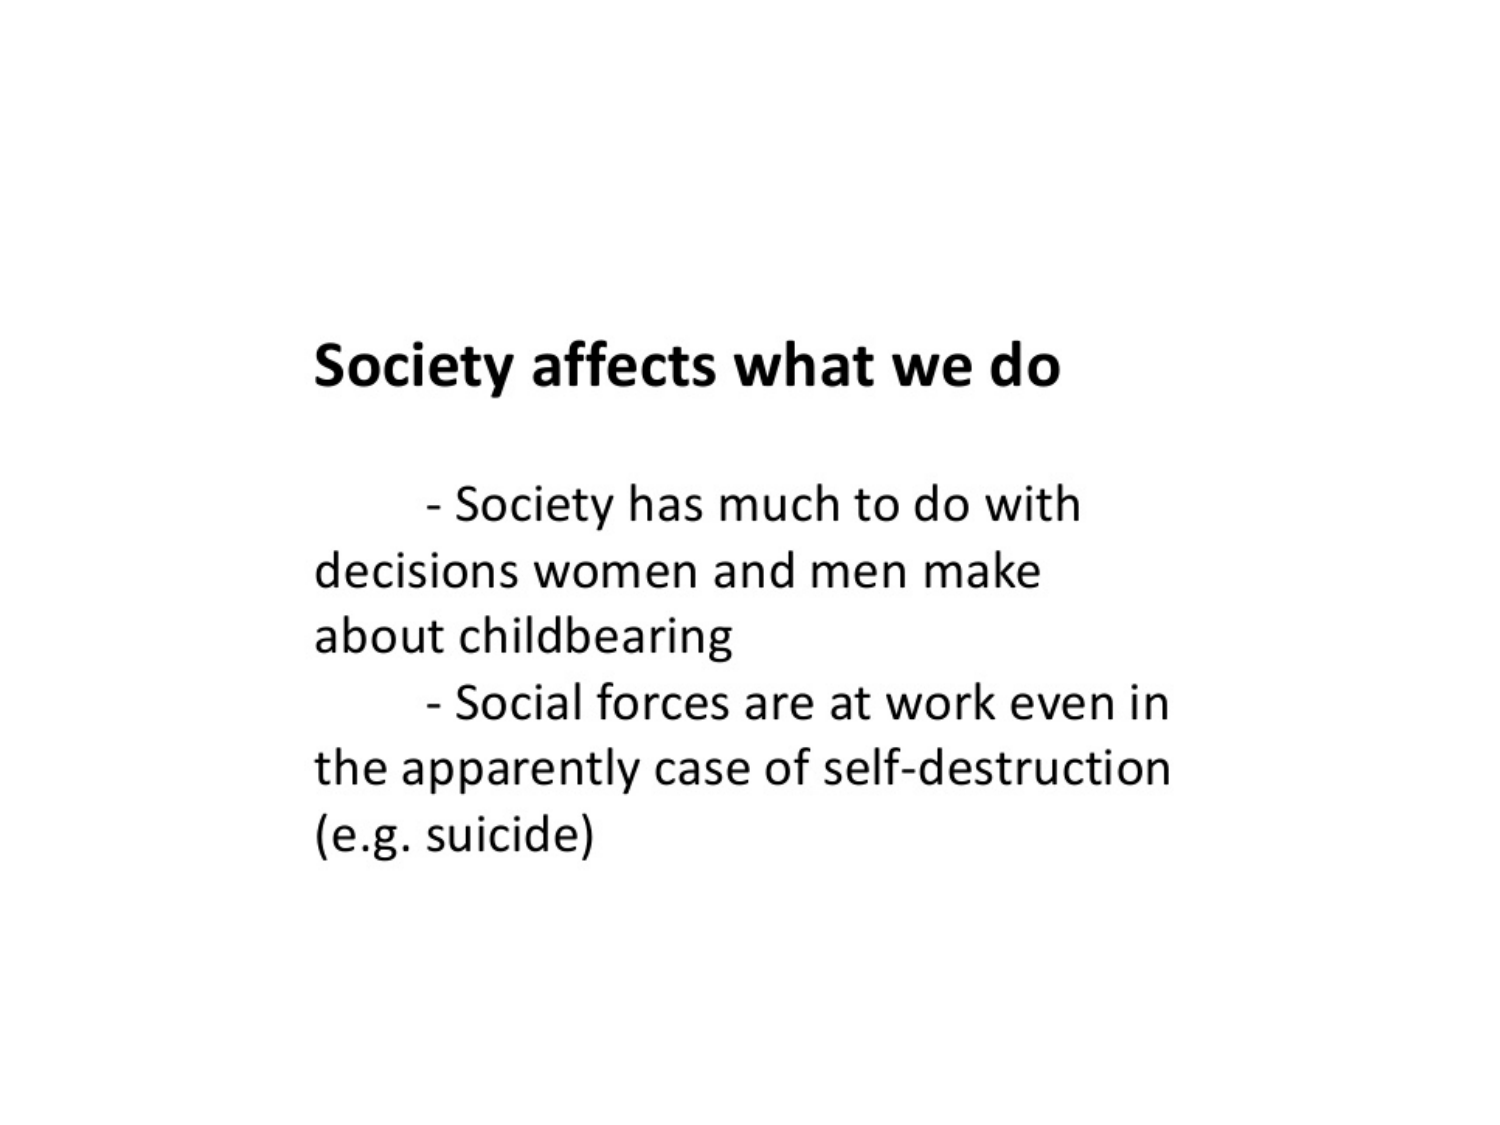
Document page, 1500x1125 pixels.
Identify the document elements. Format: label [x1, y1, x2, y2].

list [255, 262, 1245, 1006]
